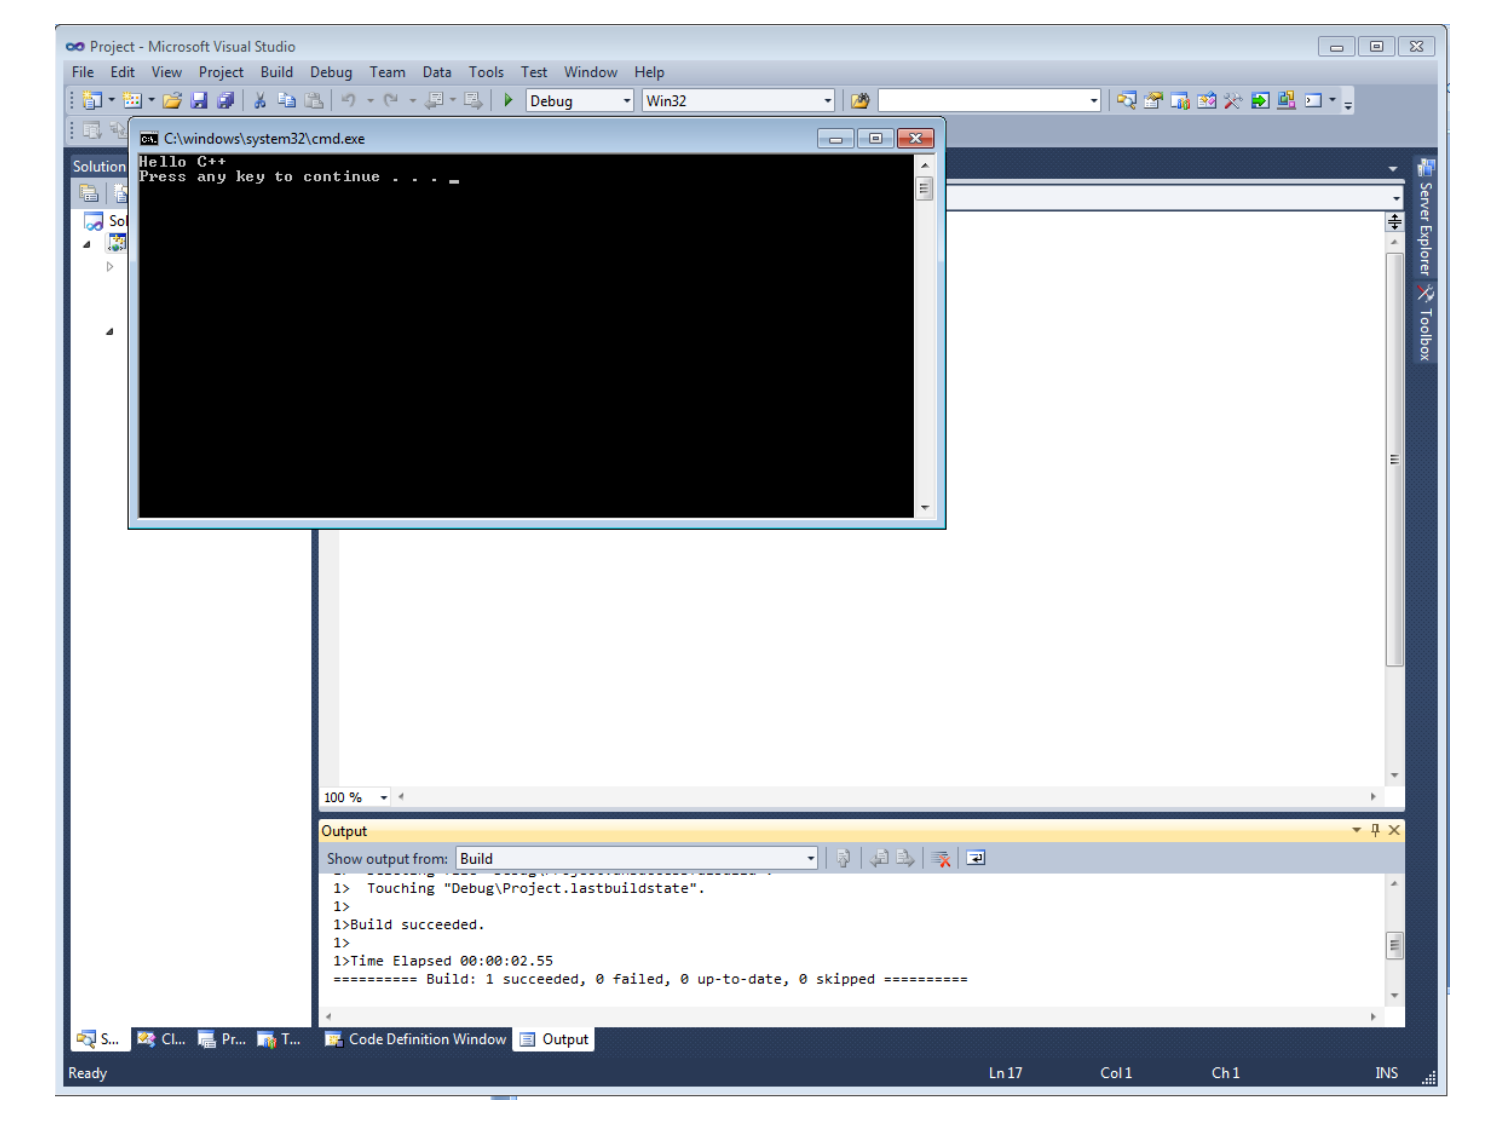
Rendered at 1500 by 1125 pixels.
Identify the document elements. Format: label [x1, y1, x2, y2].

picture [55, 24, 1451, 1101]
